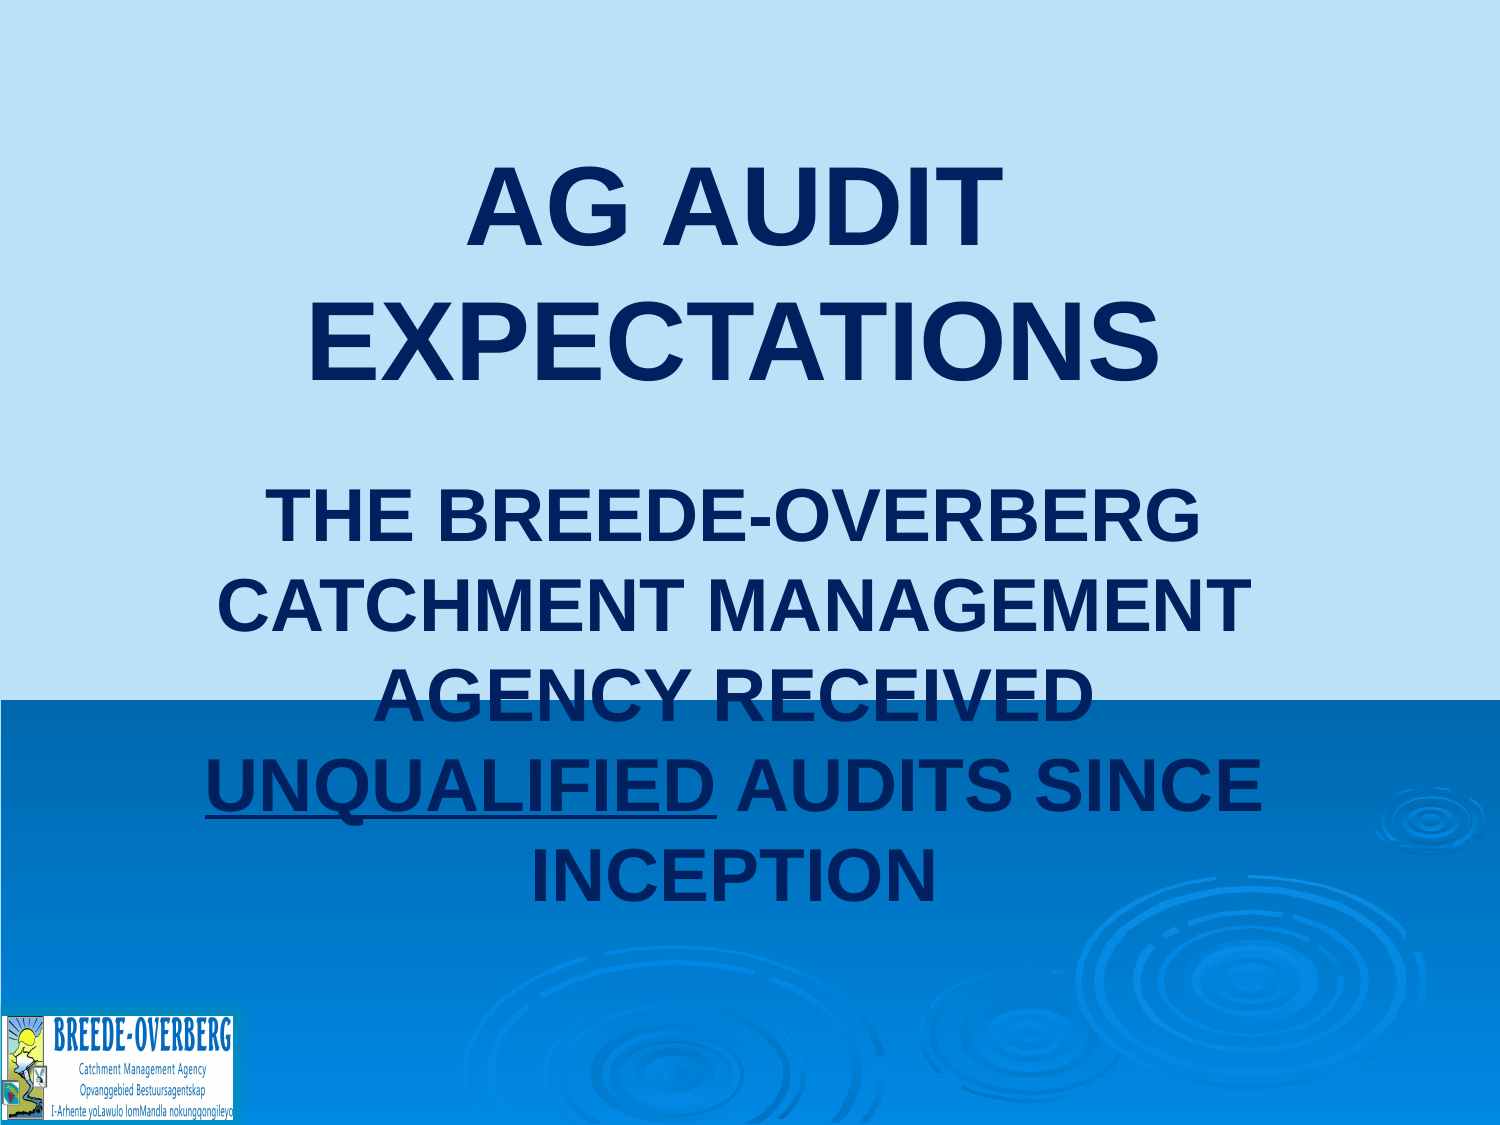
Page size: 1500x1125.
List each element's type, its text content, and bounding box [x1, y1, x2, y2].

text_box AG audit EXPECTATIONS [102, 125, 1367, 398]
text_box THE BREEDE-OVERBERG CATCHMENT MANAGEMENT AGENCY RECEIVED UNQUALIFIED AUDITS SINCE INCEPTION [162, 458, 1307, 924]
picture [3, 1017, 232, 1119]
